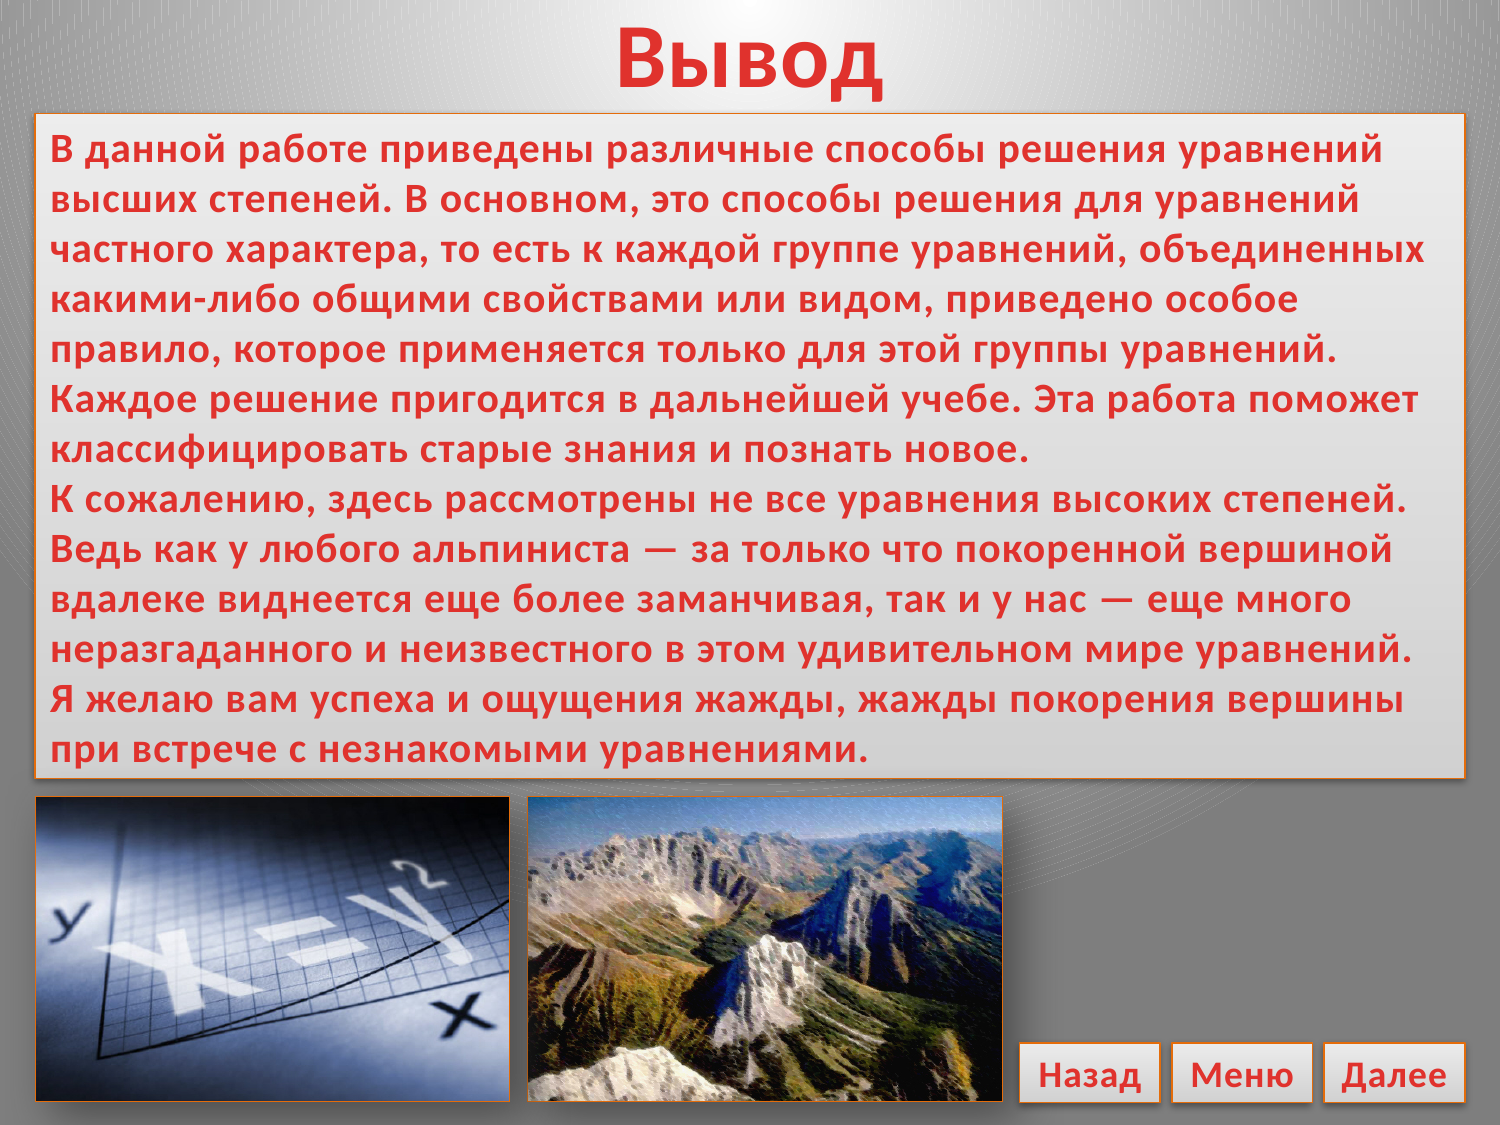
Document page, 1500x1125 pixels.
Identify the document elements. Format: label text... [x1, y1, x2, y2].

text_box Меню [1171, 1042, 1313, 1103]
text_box Далее [1323, 1042, 1466, 1103]
picture [34, 796, 510, 1102]
text_box Назад [1019, 1042, 1161, 1103]
picture [527, 796, 1003, 1102]
text_box Вывод [0, 0, 1500, 113]
text_box В данной работе приведены различные способы решения уравнений высших степеней. В основном, это способы решения для уравнений частного характера, то есть к каждой группе уравнений, объединенных какими-либо общими свойствами или видом, приведено особое правило, которое применяется только для этой группы уравнений. Каждое решение пригодится в дальнейшей учебе. Эта работа поможет классифицировать старые знания и познать новое. К сожалению, здесь рассмотрены не все уравнения высоких степеней. Ведь как у любого альпиниста — за только что покоренной вершиной вдалеке виднеется еще более заманчивая, так и у нас — еще много неразгаданного и неизвестного в этом удивительном мире уравнений. Я желаю вам успеха и ощущения жажды, жажды покорения вершины при встрече с незнакомыми уравнениями. [34, 113, 1466, 779]
